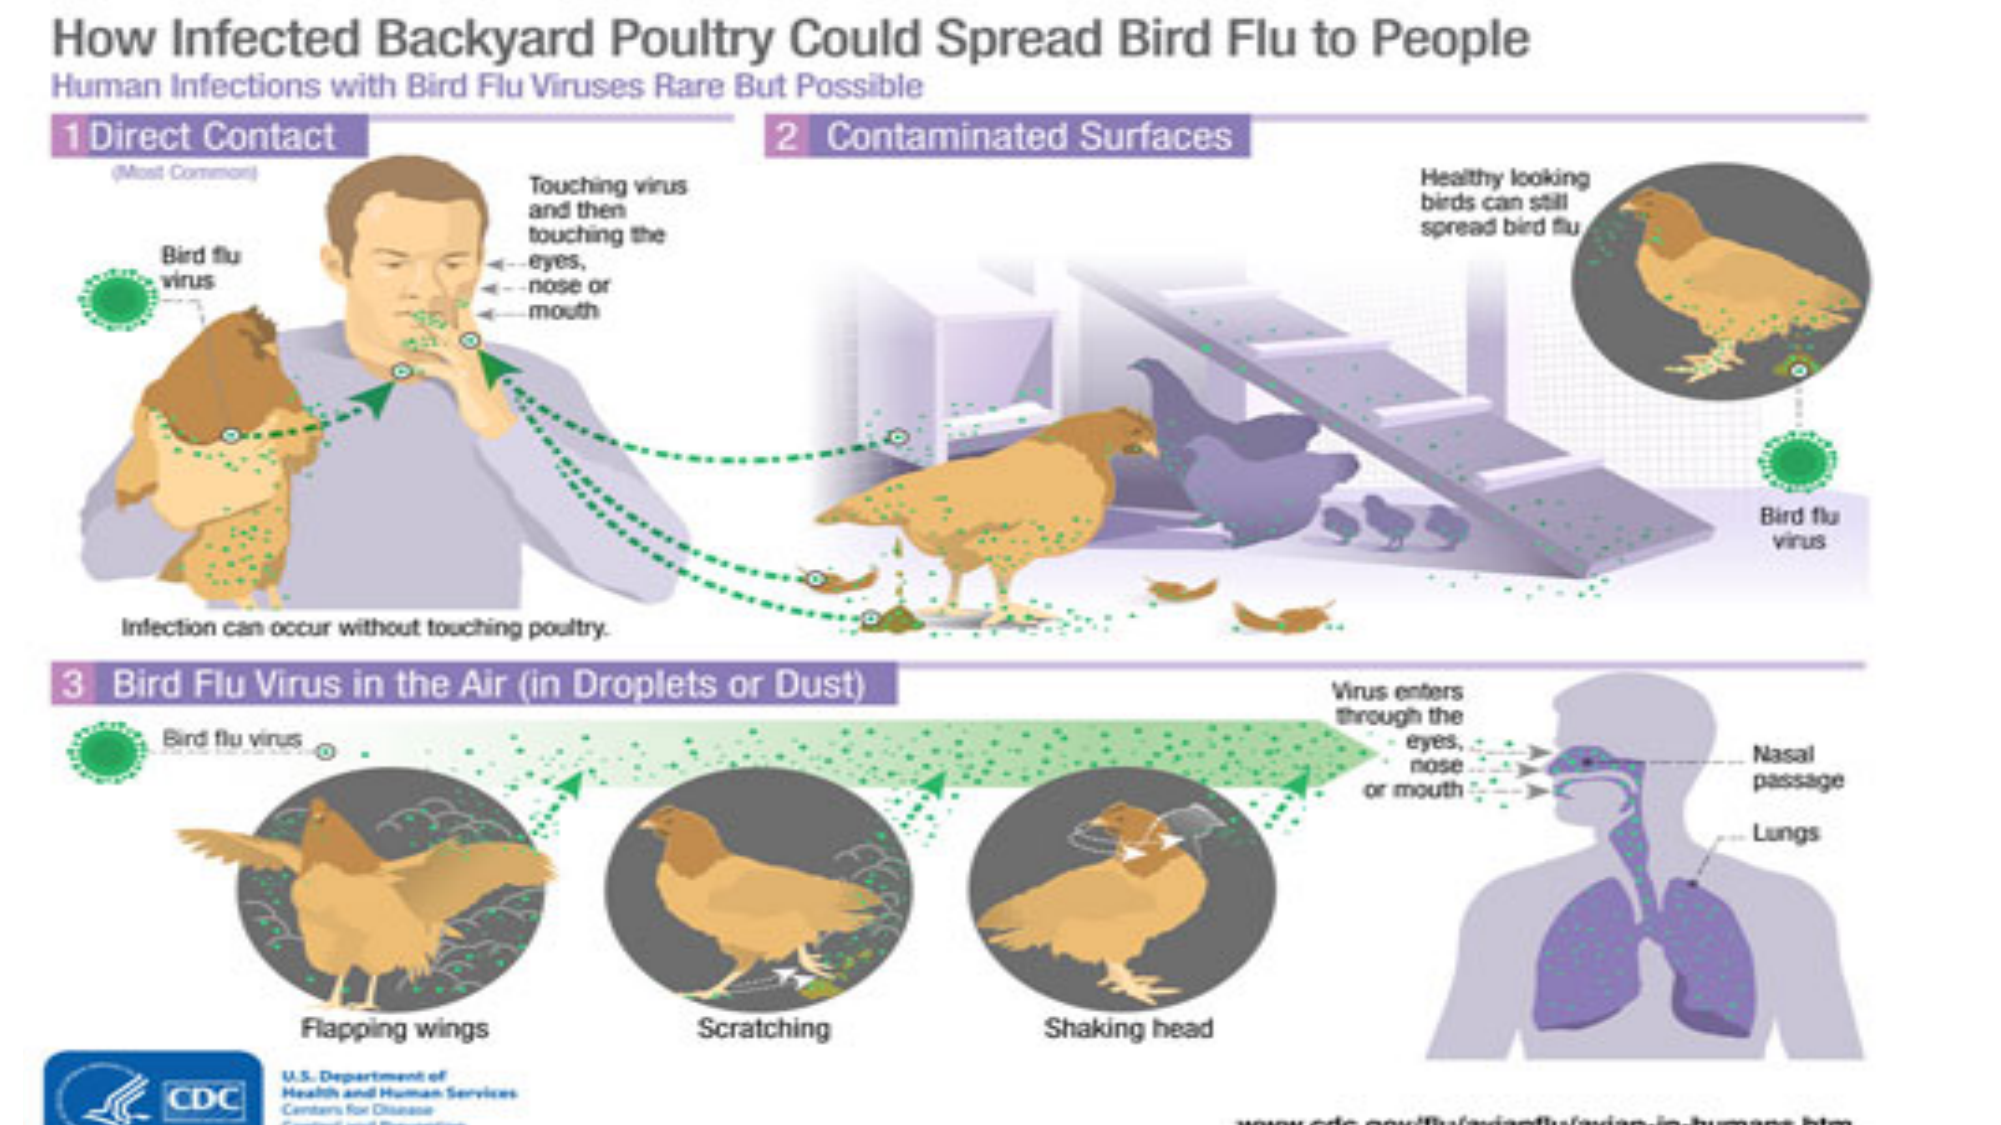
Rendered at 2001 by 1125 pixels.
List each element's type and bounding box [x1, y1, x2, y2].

list [23, 0, 1890, 1125]
